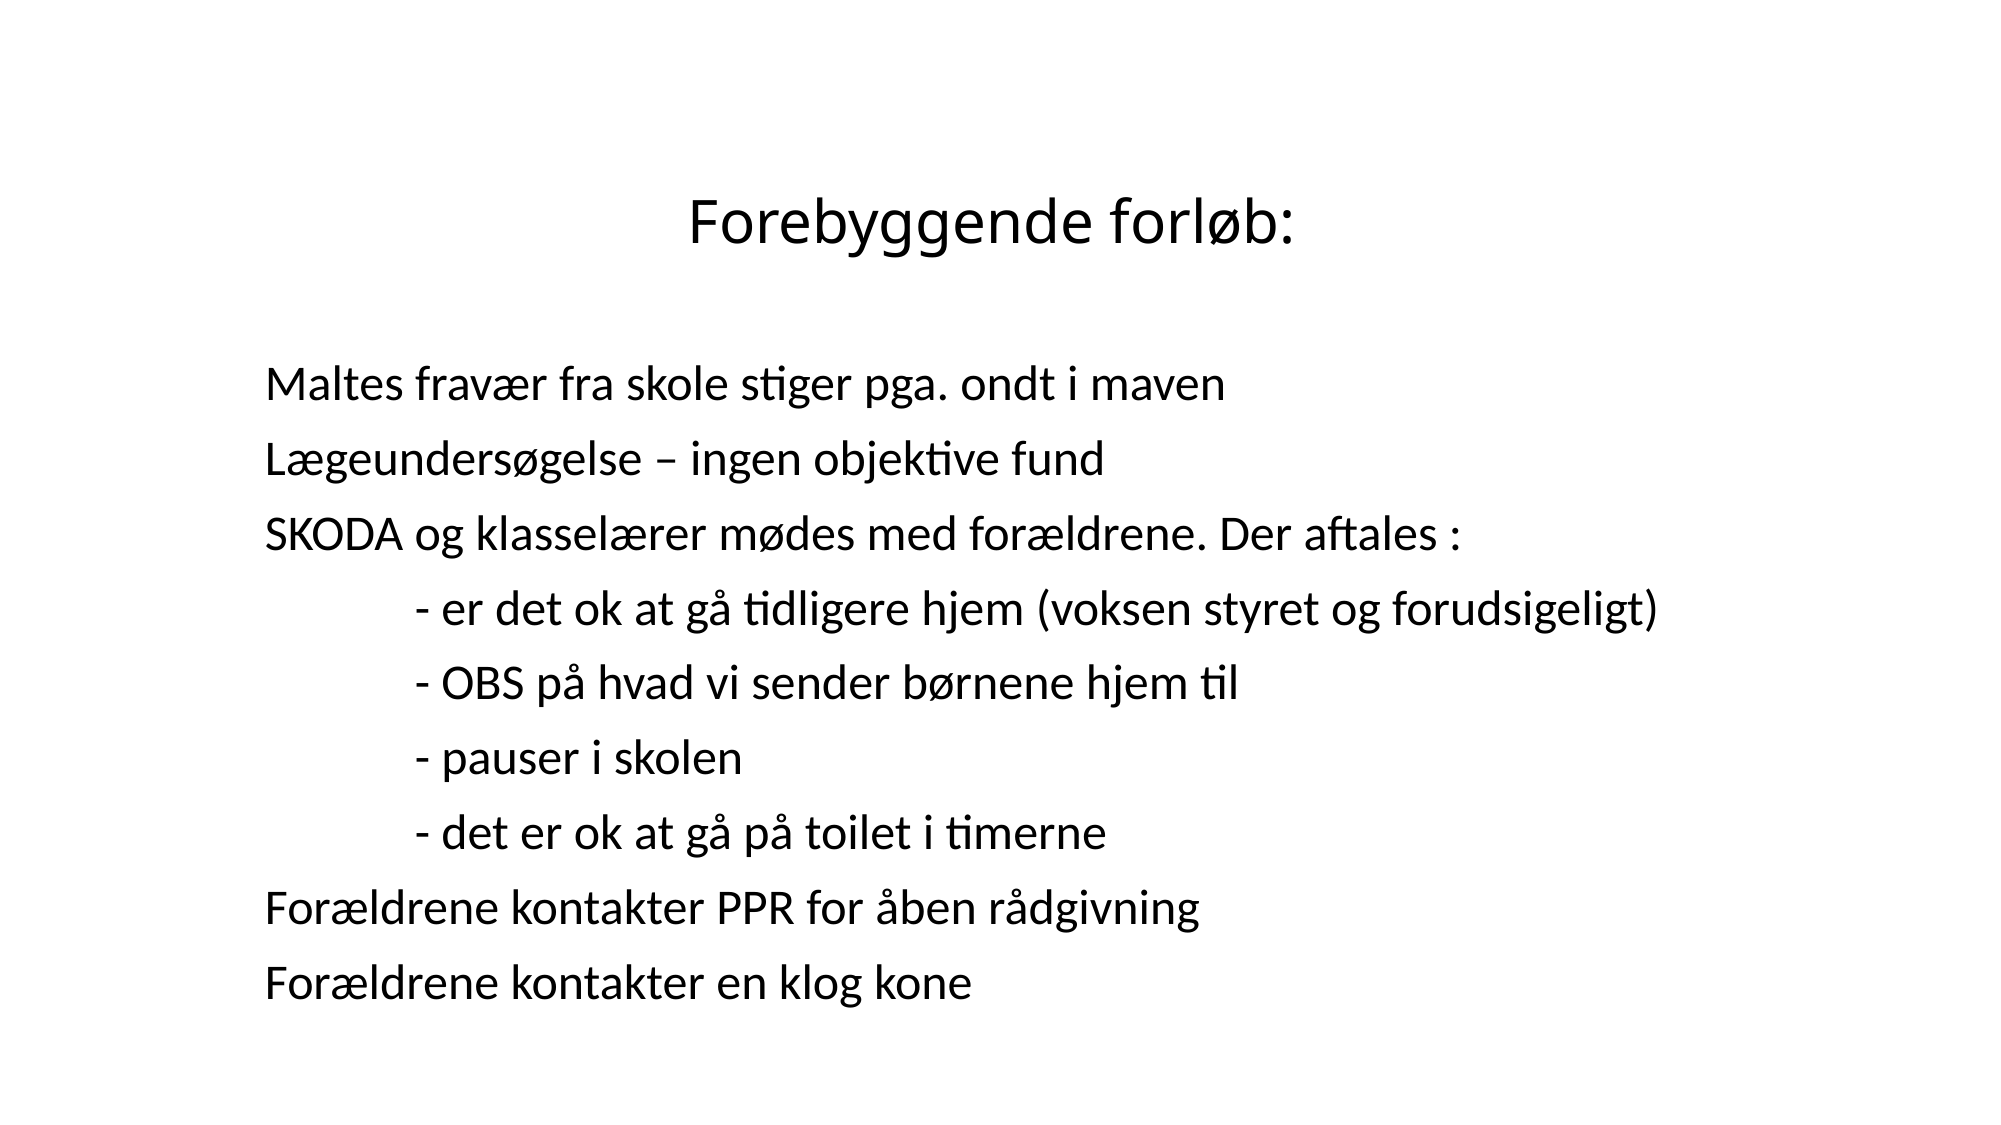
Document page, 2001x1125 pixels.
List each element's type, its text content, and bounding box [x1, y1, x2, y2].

subtitle Maltes fravær fra skole stiger pga. ondt i maven Lægeundersøgelse – ingen objektive fund SKODA og klasselærer mødes med forældrene. Der aftales : - er det ok at gå tidligere hjem (voksen styret og forudsigeligt) - OBS på hvad vi sender børnene hjem til - pauser i skolen - det er ok at gå på toilet i timerne Forældrene kontakter PPR for åben rådgivning Forældrene kontakter en klog kone [249, 350, 1750, 1029]
title Forebyggende forløb: [249, 184, 1750, 337]
